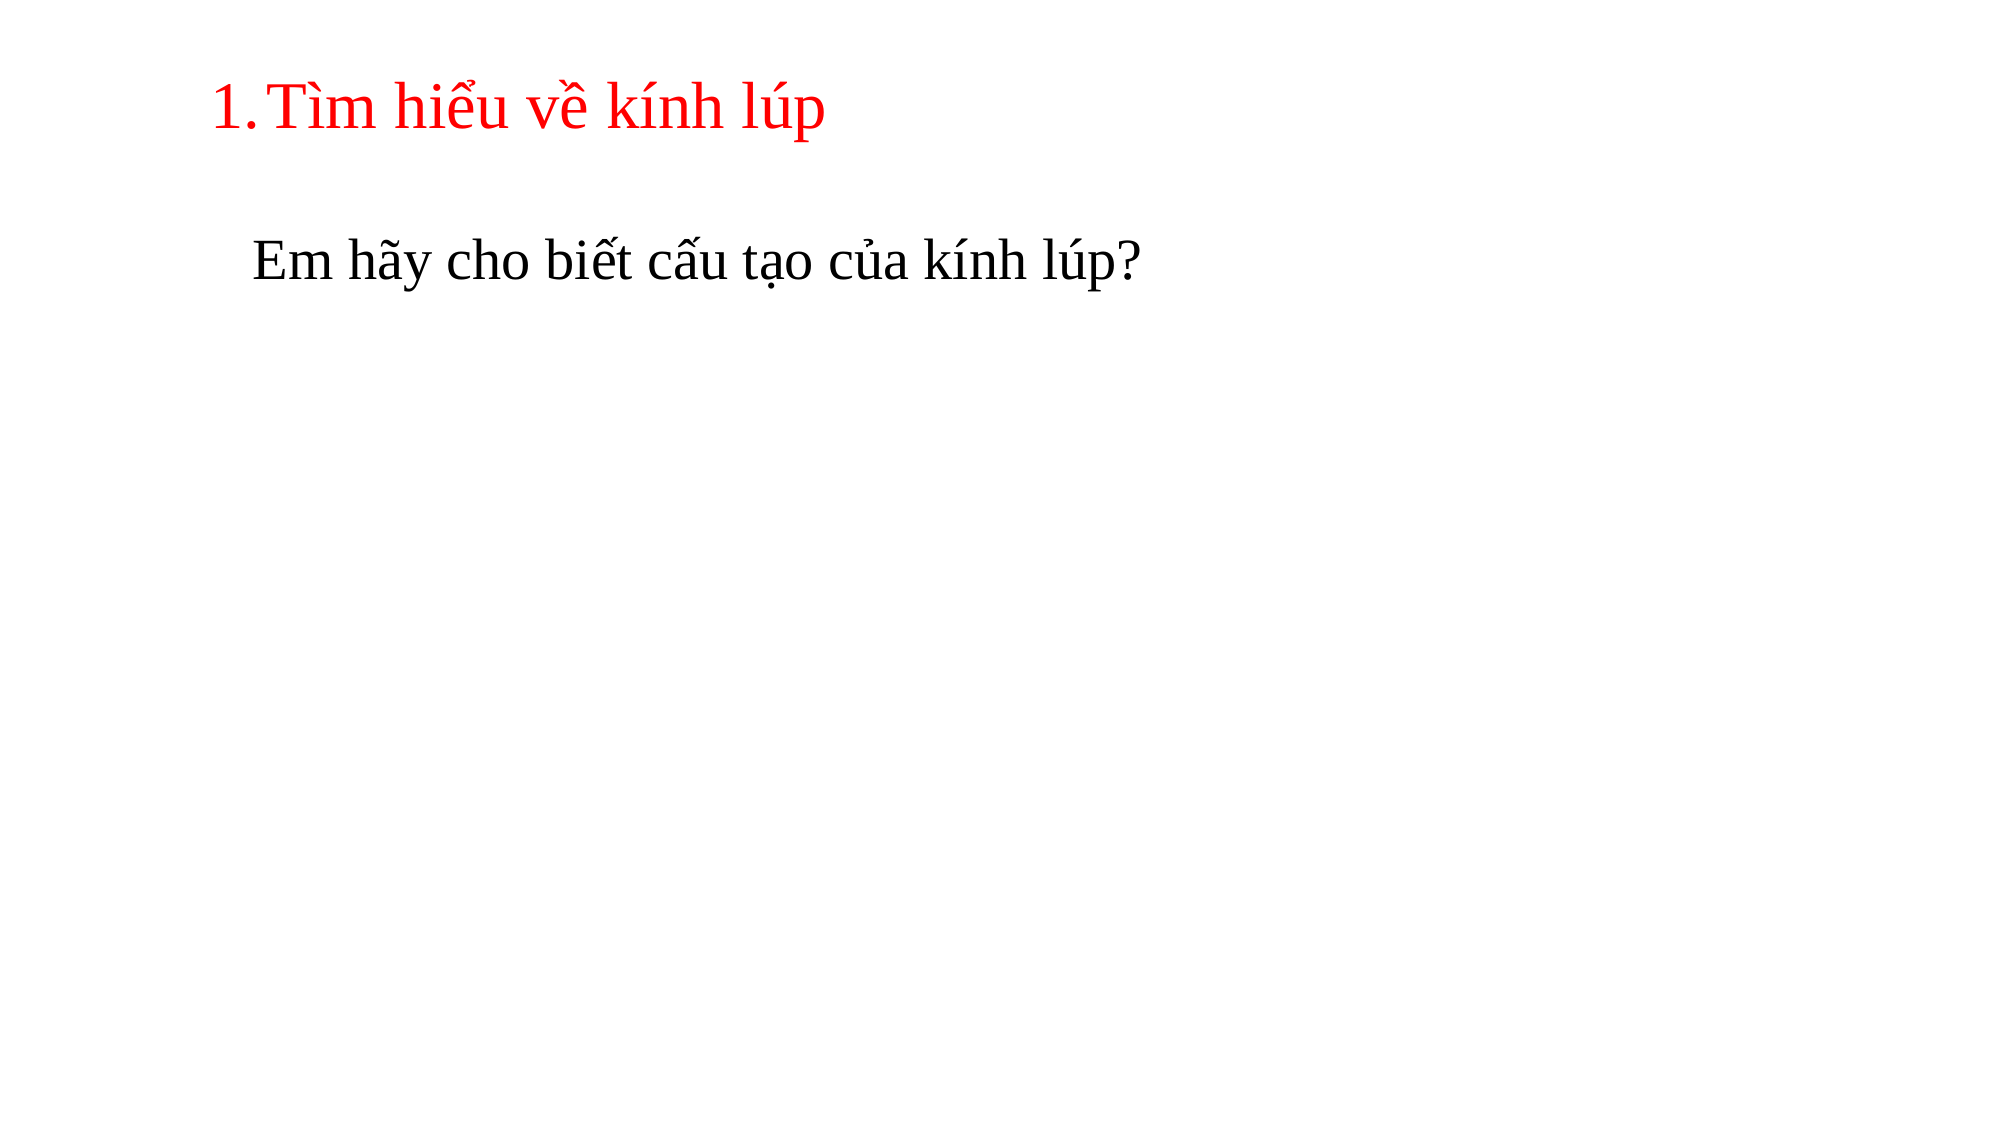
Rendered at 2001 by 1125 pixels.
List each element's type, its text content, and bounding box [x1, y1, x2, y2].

text_box Em hãy cho biết cấu tạo của kính lúp? [238, 213, 1585, 299]
text_box Tìm hiểu về kính lúp [195, 54, 1121, 229]
